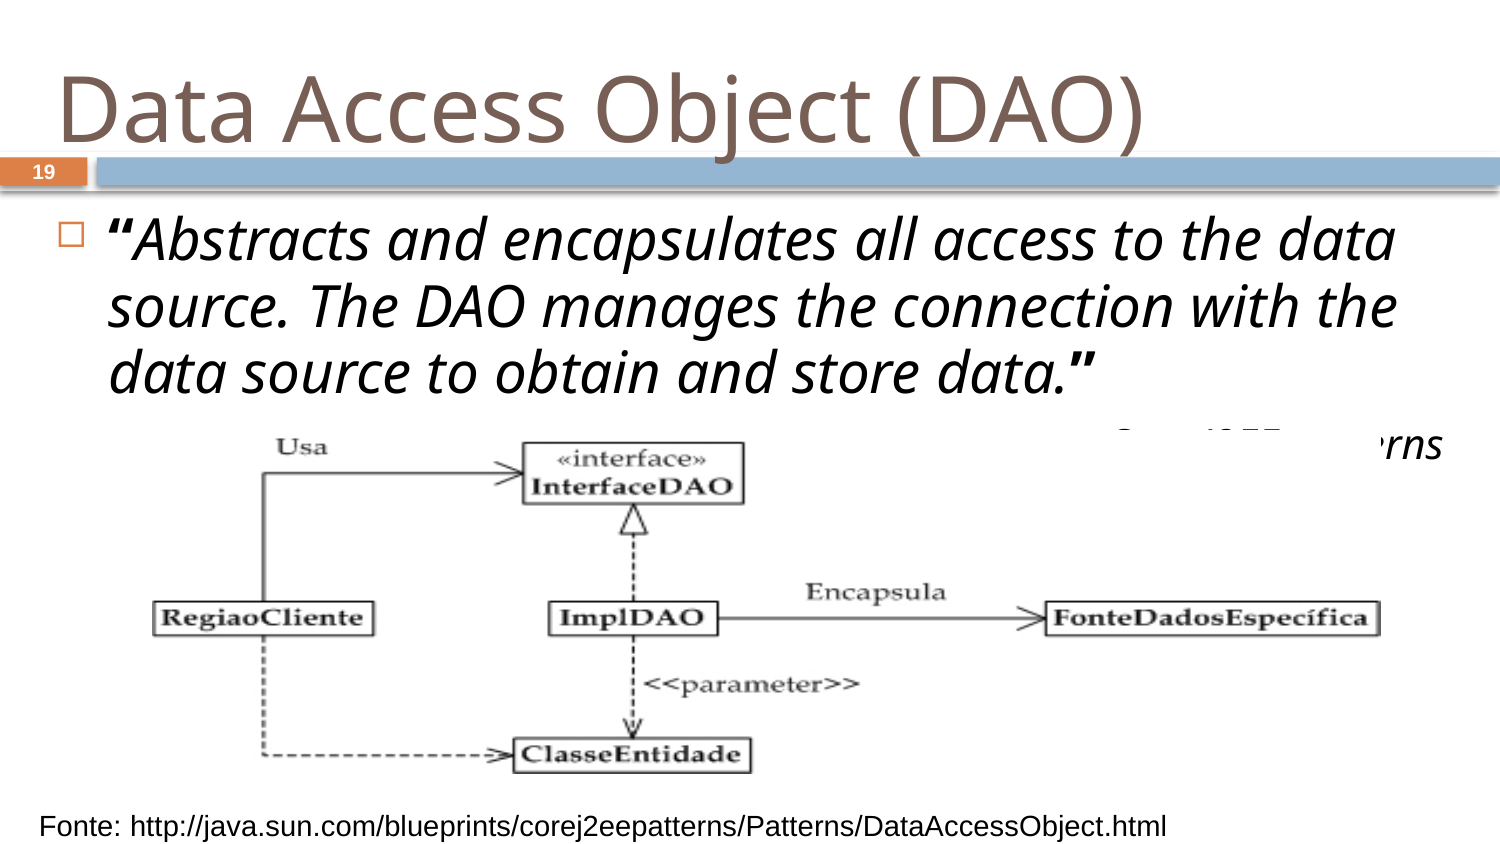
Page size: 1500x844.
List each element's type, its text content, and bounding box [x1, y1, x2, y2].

title Data Access Object (DAO) [41, 41, 1459, 182]
list “Abstracts and encapsulates all access to the data source. The DAO manages the connection with the data source to obtain and store data.” --Core J2EE patterns [41, 200, 1459, 759]
text_box Fonte: http://java.sun.com/blueprints/corej2eepatterns/Patterns/DataAccessObject.html [24, 799, 1184, 844]
slide_number 19 [0, 156, 88, 187]
picture [151, 430, 1381, 774]
